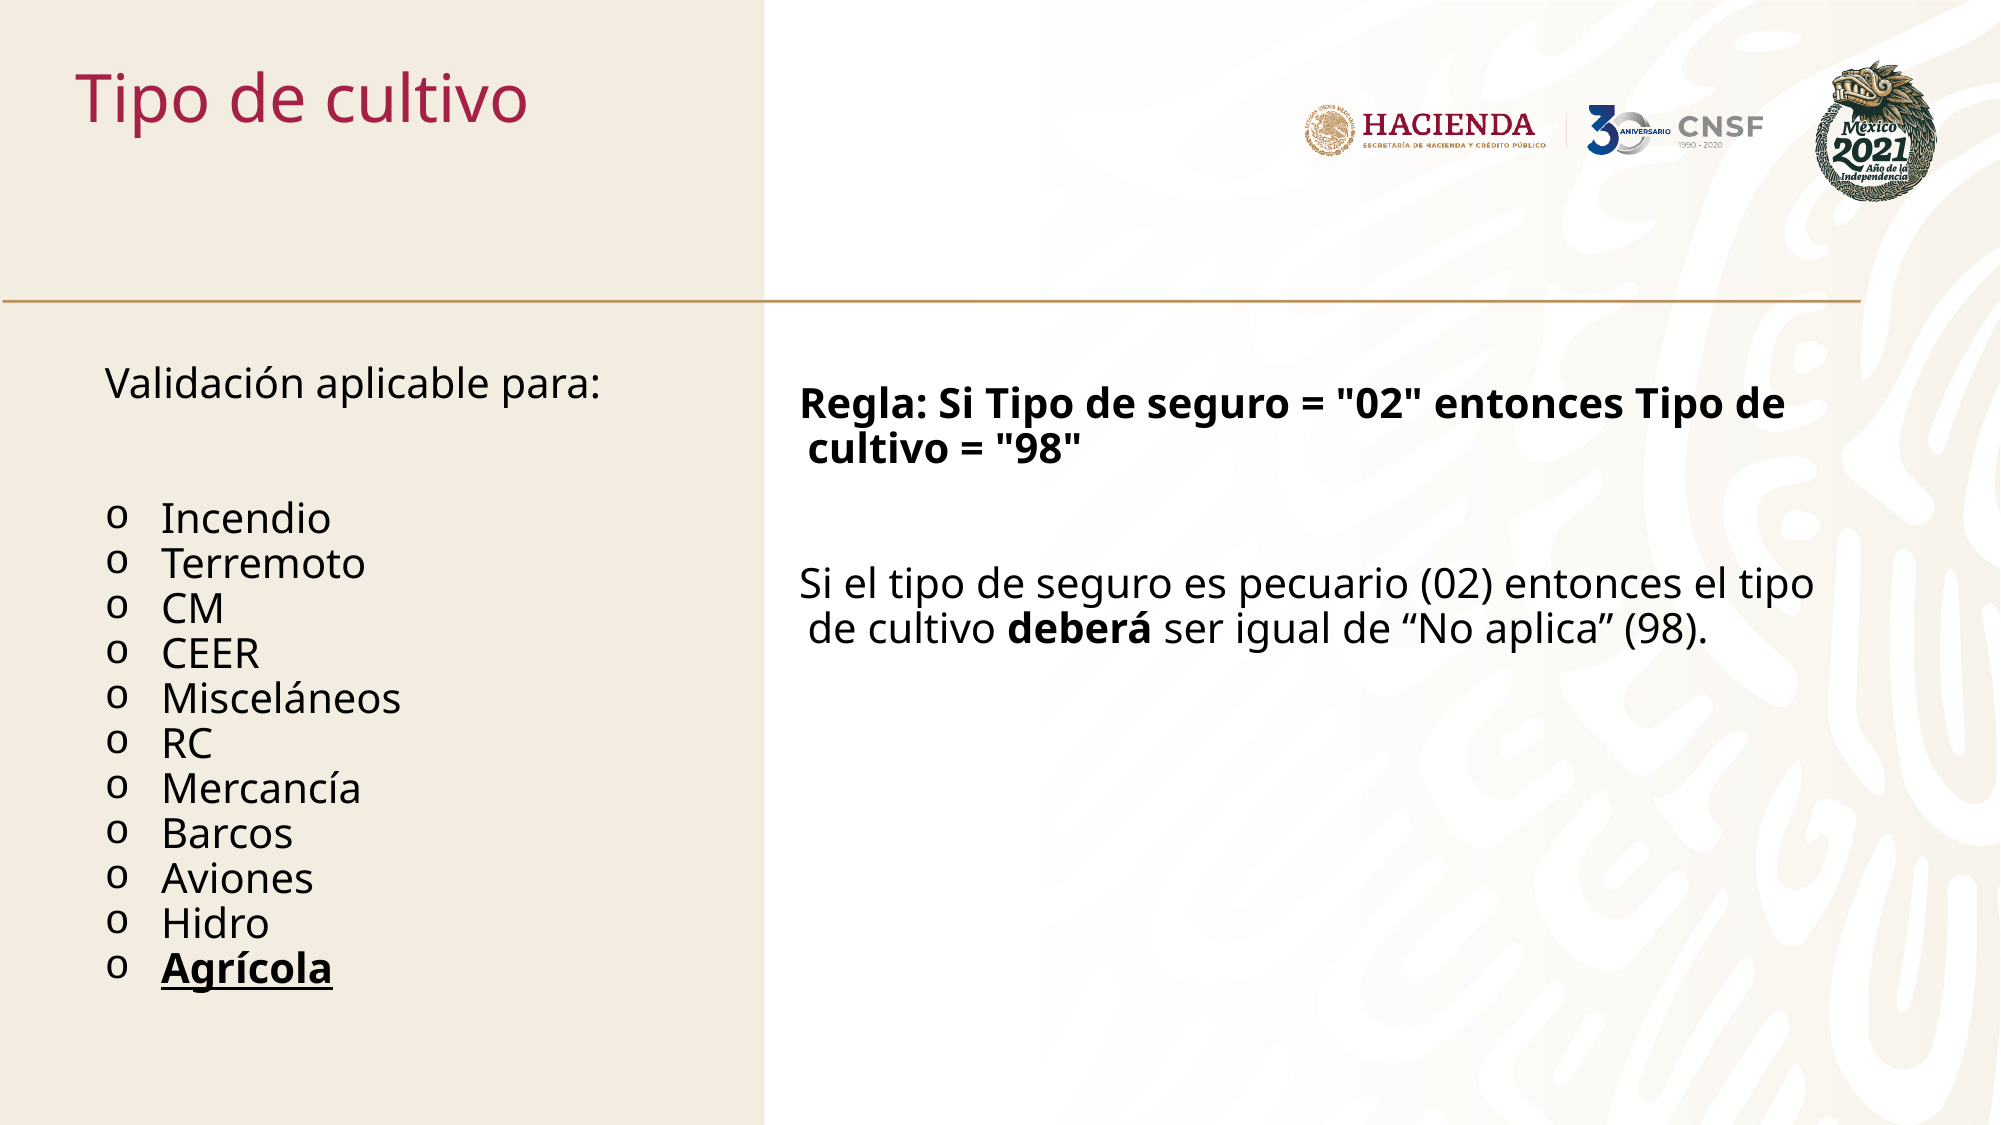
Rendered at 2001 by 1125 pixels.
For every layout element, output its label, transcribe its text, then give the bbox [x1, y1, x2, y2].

list Tipo de cultivo [60, 57, 719, 271]
picture [0, 0, 2001, 1125]
list Regla: Si Tipo de seguro = "02" entonces Tipo de cultivo = "98" Si el tipo de seguro es pecuario (02) entonces el tipo de cultivo deberá ser igual de “No aplica” (98). [755, 325, 1861, 881]
list Validación aplicable para: Incendio Terremoto CM CEER Misceláneos RC Mercancía Barcos Aviones Hidro Agrícola [60, 354, 719, 1125]
